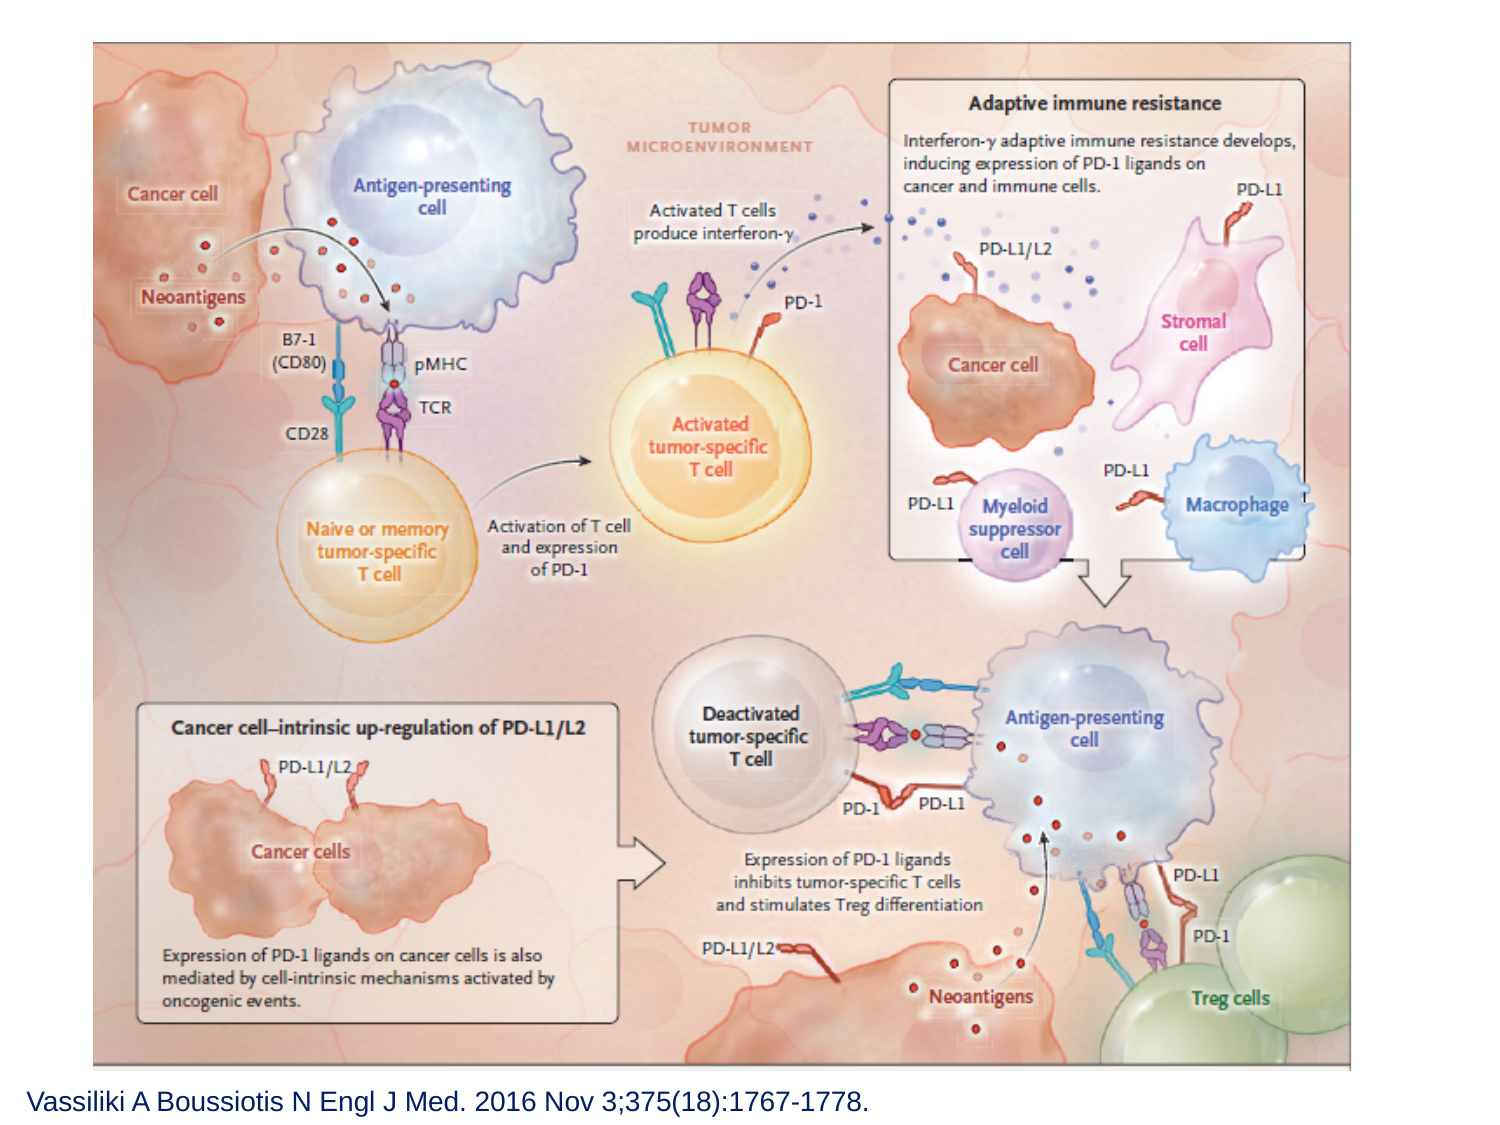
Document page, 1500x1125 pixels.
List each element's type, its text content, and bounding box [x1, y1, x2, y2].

picture [92, 42, 1352, 1071]
text_box Vassiliki A Boussiotis N Engl J Med. 2016 Nov 3;375(18):1767-1778. [11, 1075, 886, 1125]
